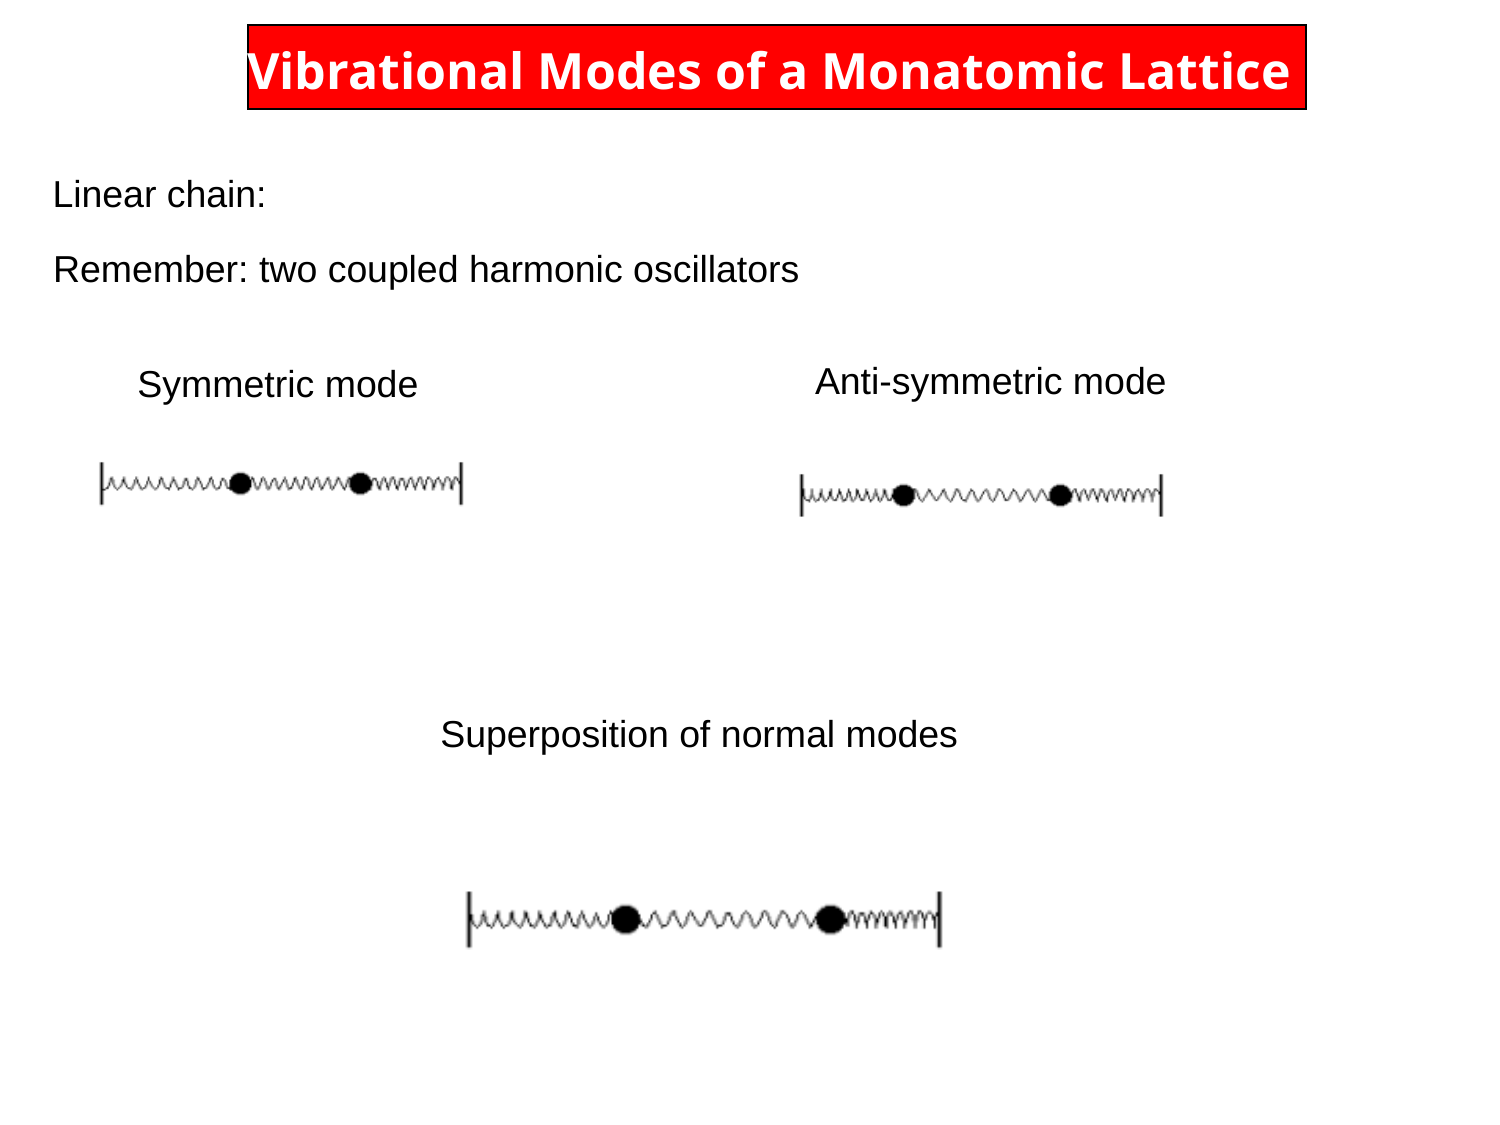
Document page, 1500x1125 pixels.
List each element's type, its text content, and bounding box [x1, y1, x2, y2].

text_box Remember: two coupled harmonic oscillators [38, 237, 815, 298]
text_box Anti-symmetric mode [800, 349, 1182, 410]
text_box Linear chain: [37, 162, 282, 223]
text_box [216, 24, 1323, 110]
picture [787, 418, 1179, 576]
picture [87, 405, 479, 563]
text_box Symmetric mode [122, 352, 434, 404]
picture [449, 818, 963, 1024]
text_box Superposition of normal modes [425, 702, 974, 762]
